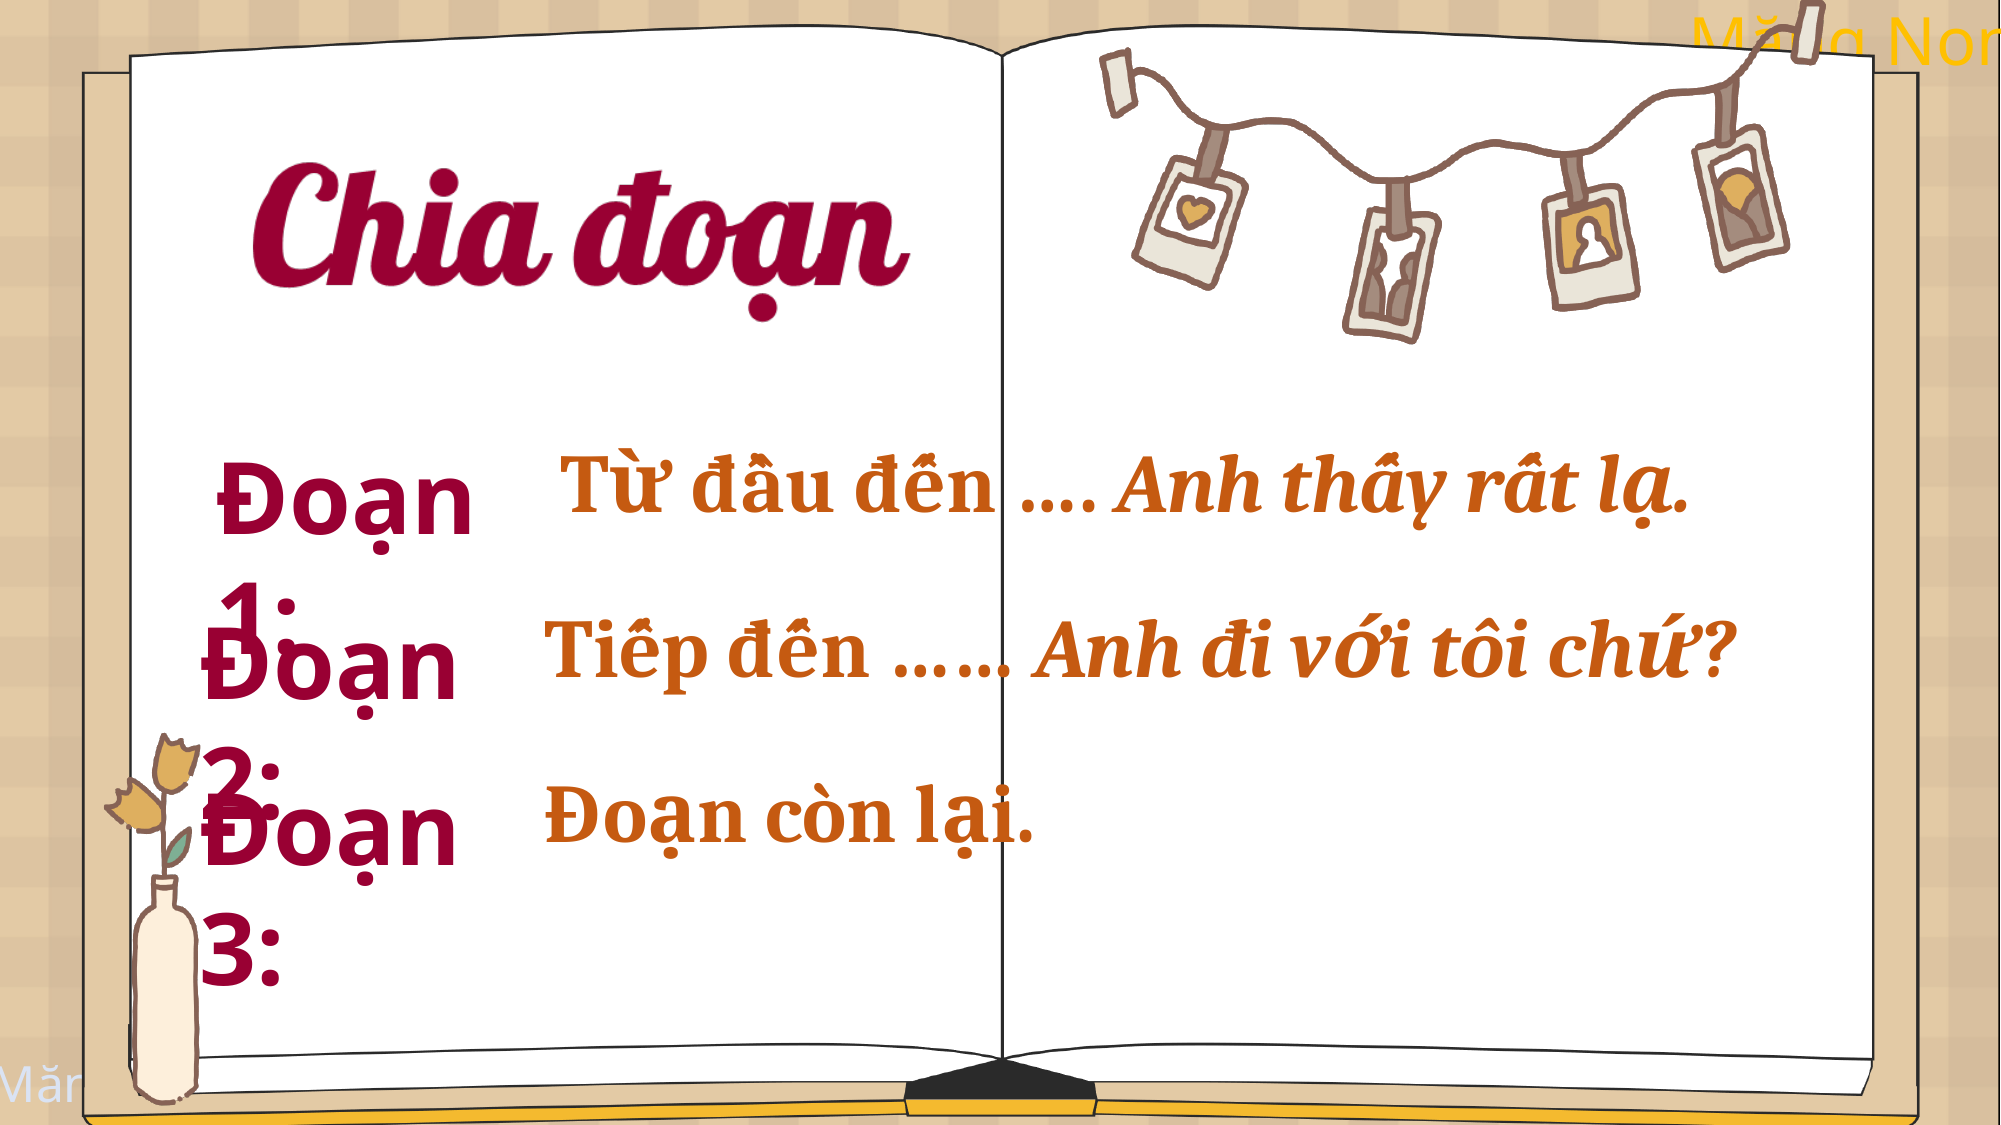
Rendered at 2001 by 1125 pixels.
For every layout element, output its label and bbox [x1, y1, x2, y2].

text_box [1098, 0, 1828, 345]
picture [0, 0, 1098, 1125]
picture [152, 93, 1055, 436]
text_box [200, 421, 1872, 564]
picture [1828, 0, 2001, 1125]
text_box [184, 586, 1856, 729]
text_box [81, 24, 1920, 1125]
text_box [184, 751, 1856, 895]
text_box [103, 732, 201, 1107]
